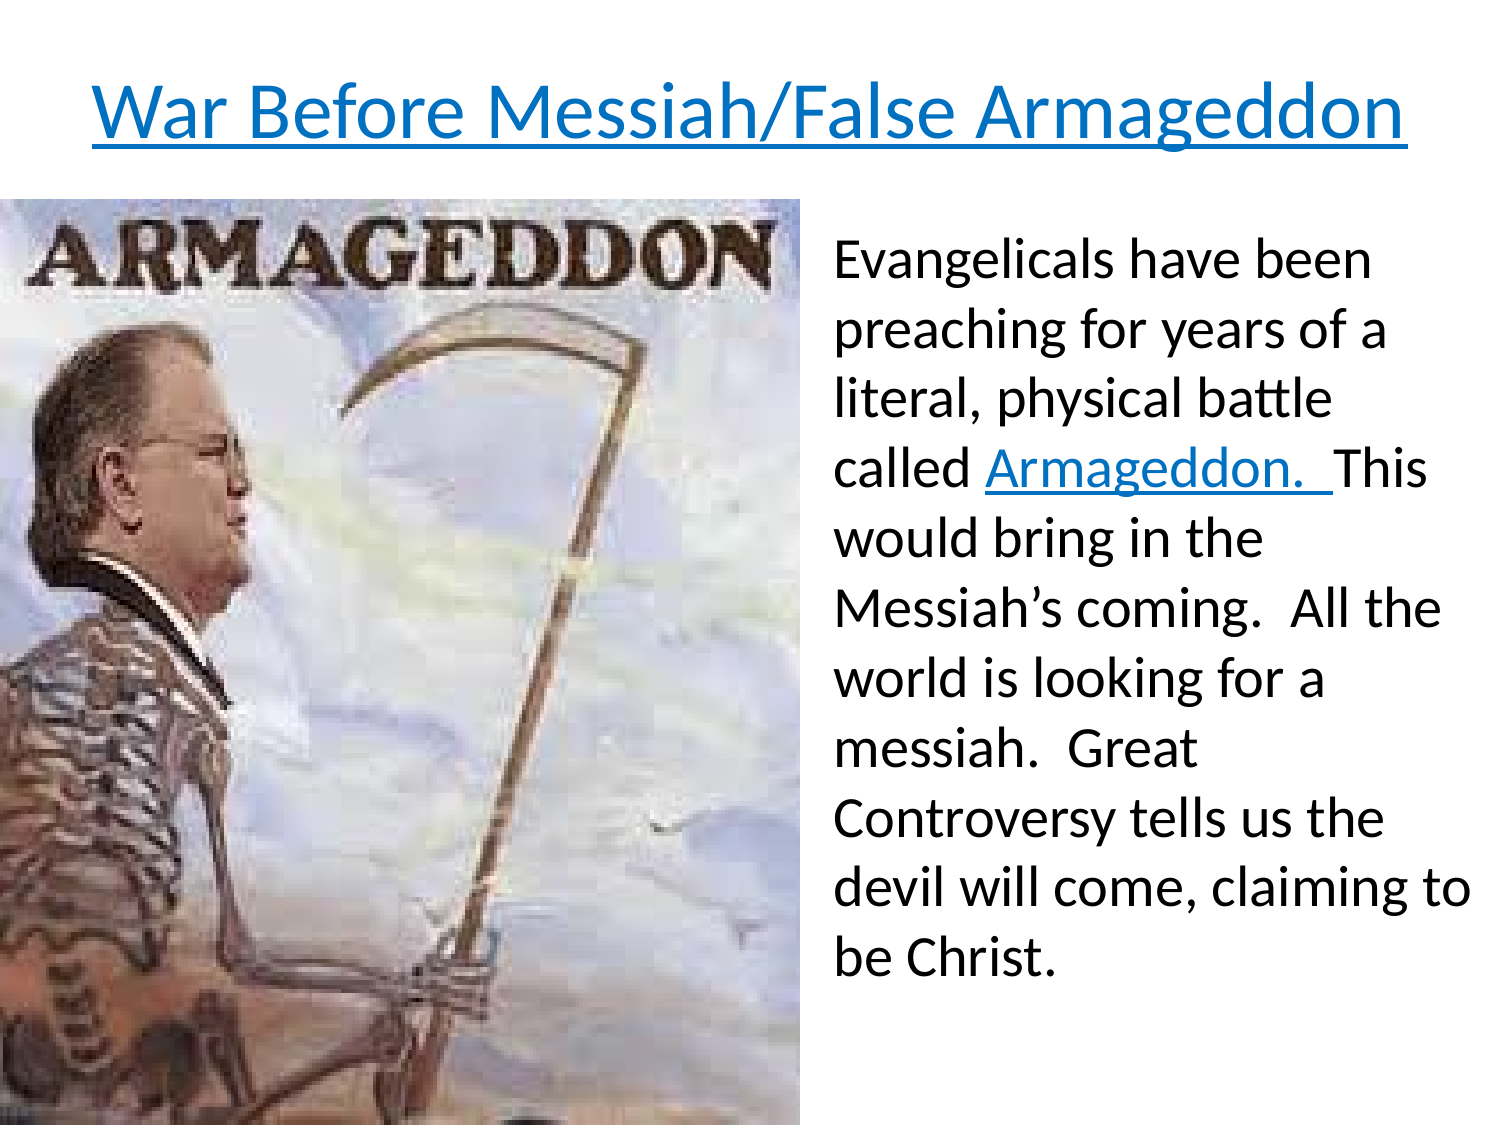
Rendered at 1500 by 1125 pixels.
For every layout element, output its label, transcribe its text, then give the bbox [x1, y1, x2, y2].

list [0, 199, 801, 1125]
list Evangelicals have been preaching for years of a literal, physical battle called Armageddon. This would bring in the Messiah’s coming. All the world is looking for a messiah. Great Controversy tells us the devil will come, claiming to be Christ. [804, 212, 1500, 1125]
title War Before Messiah/False Armageddon [75, 0, 1425, 212]
